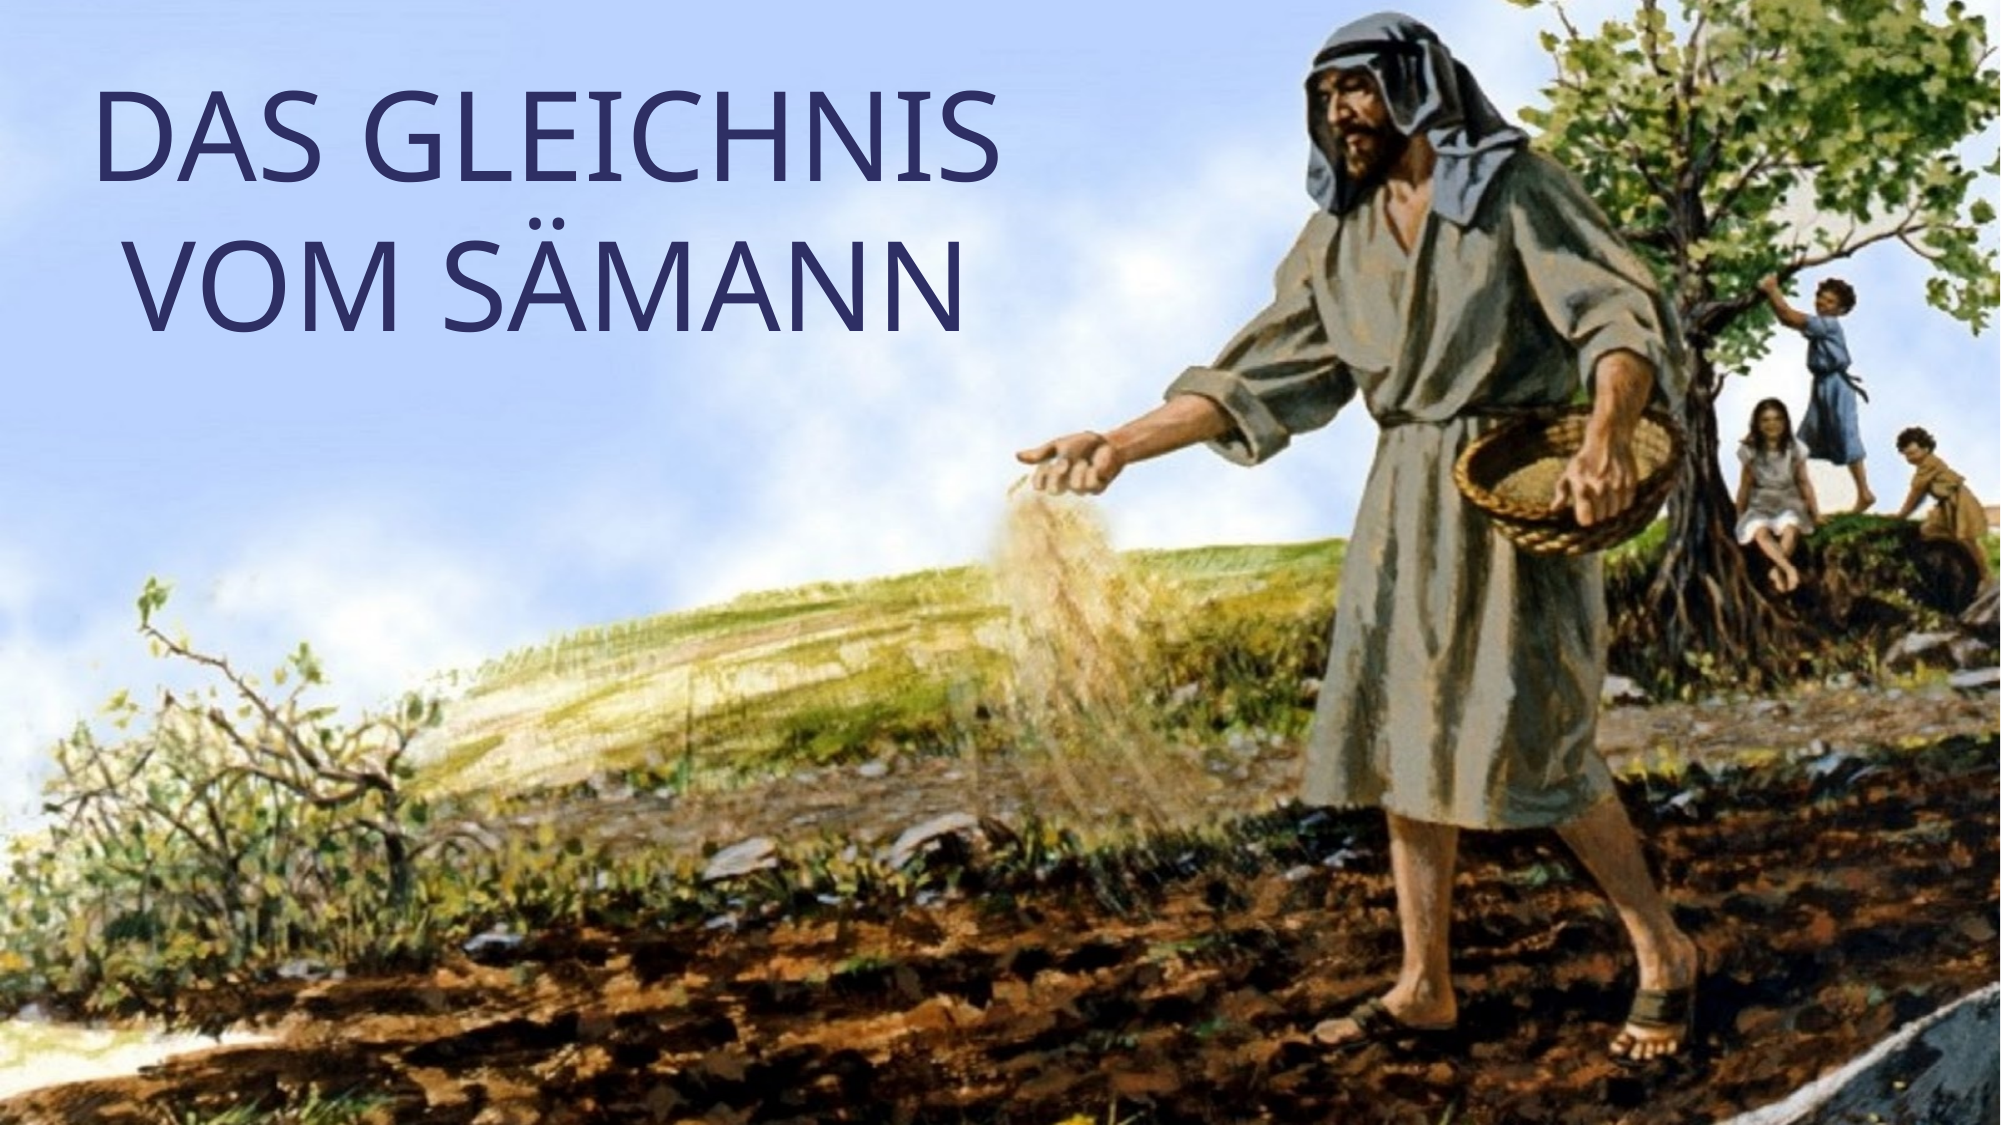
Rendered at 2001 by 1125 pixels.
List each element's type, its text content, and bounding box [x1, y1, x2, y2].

picture [0, 0, 2001, 1125]
text_box DAS GLEICHNIS VOM SÄMANN [48, 49, 1046, 365]
